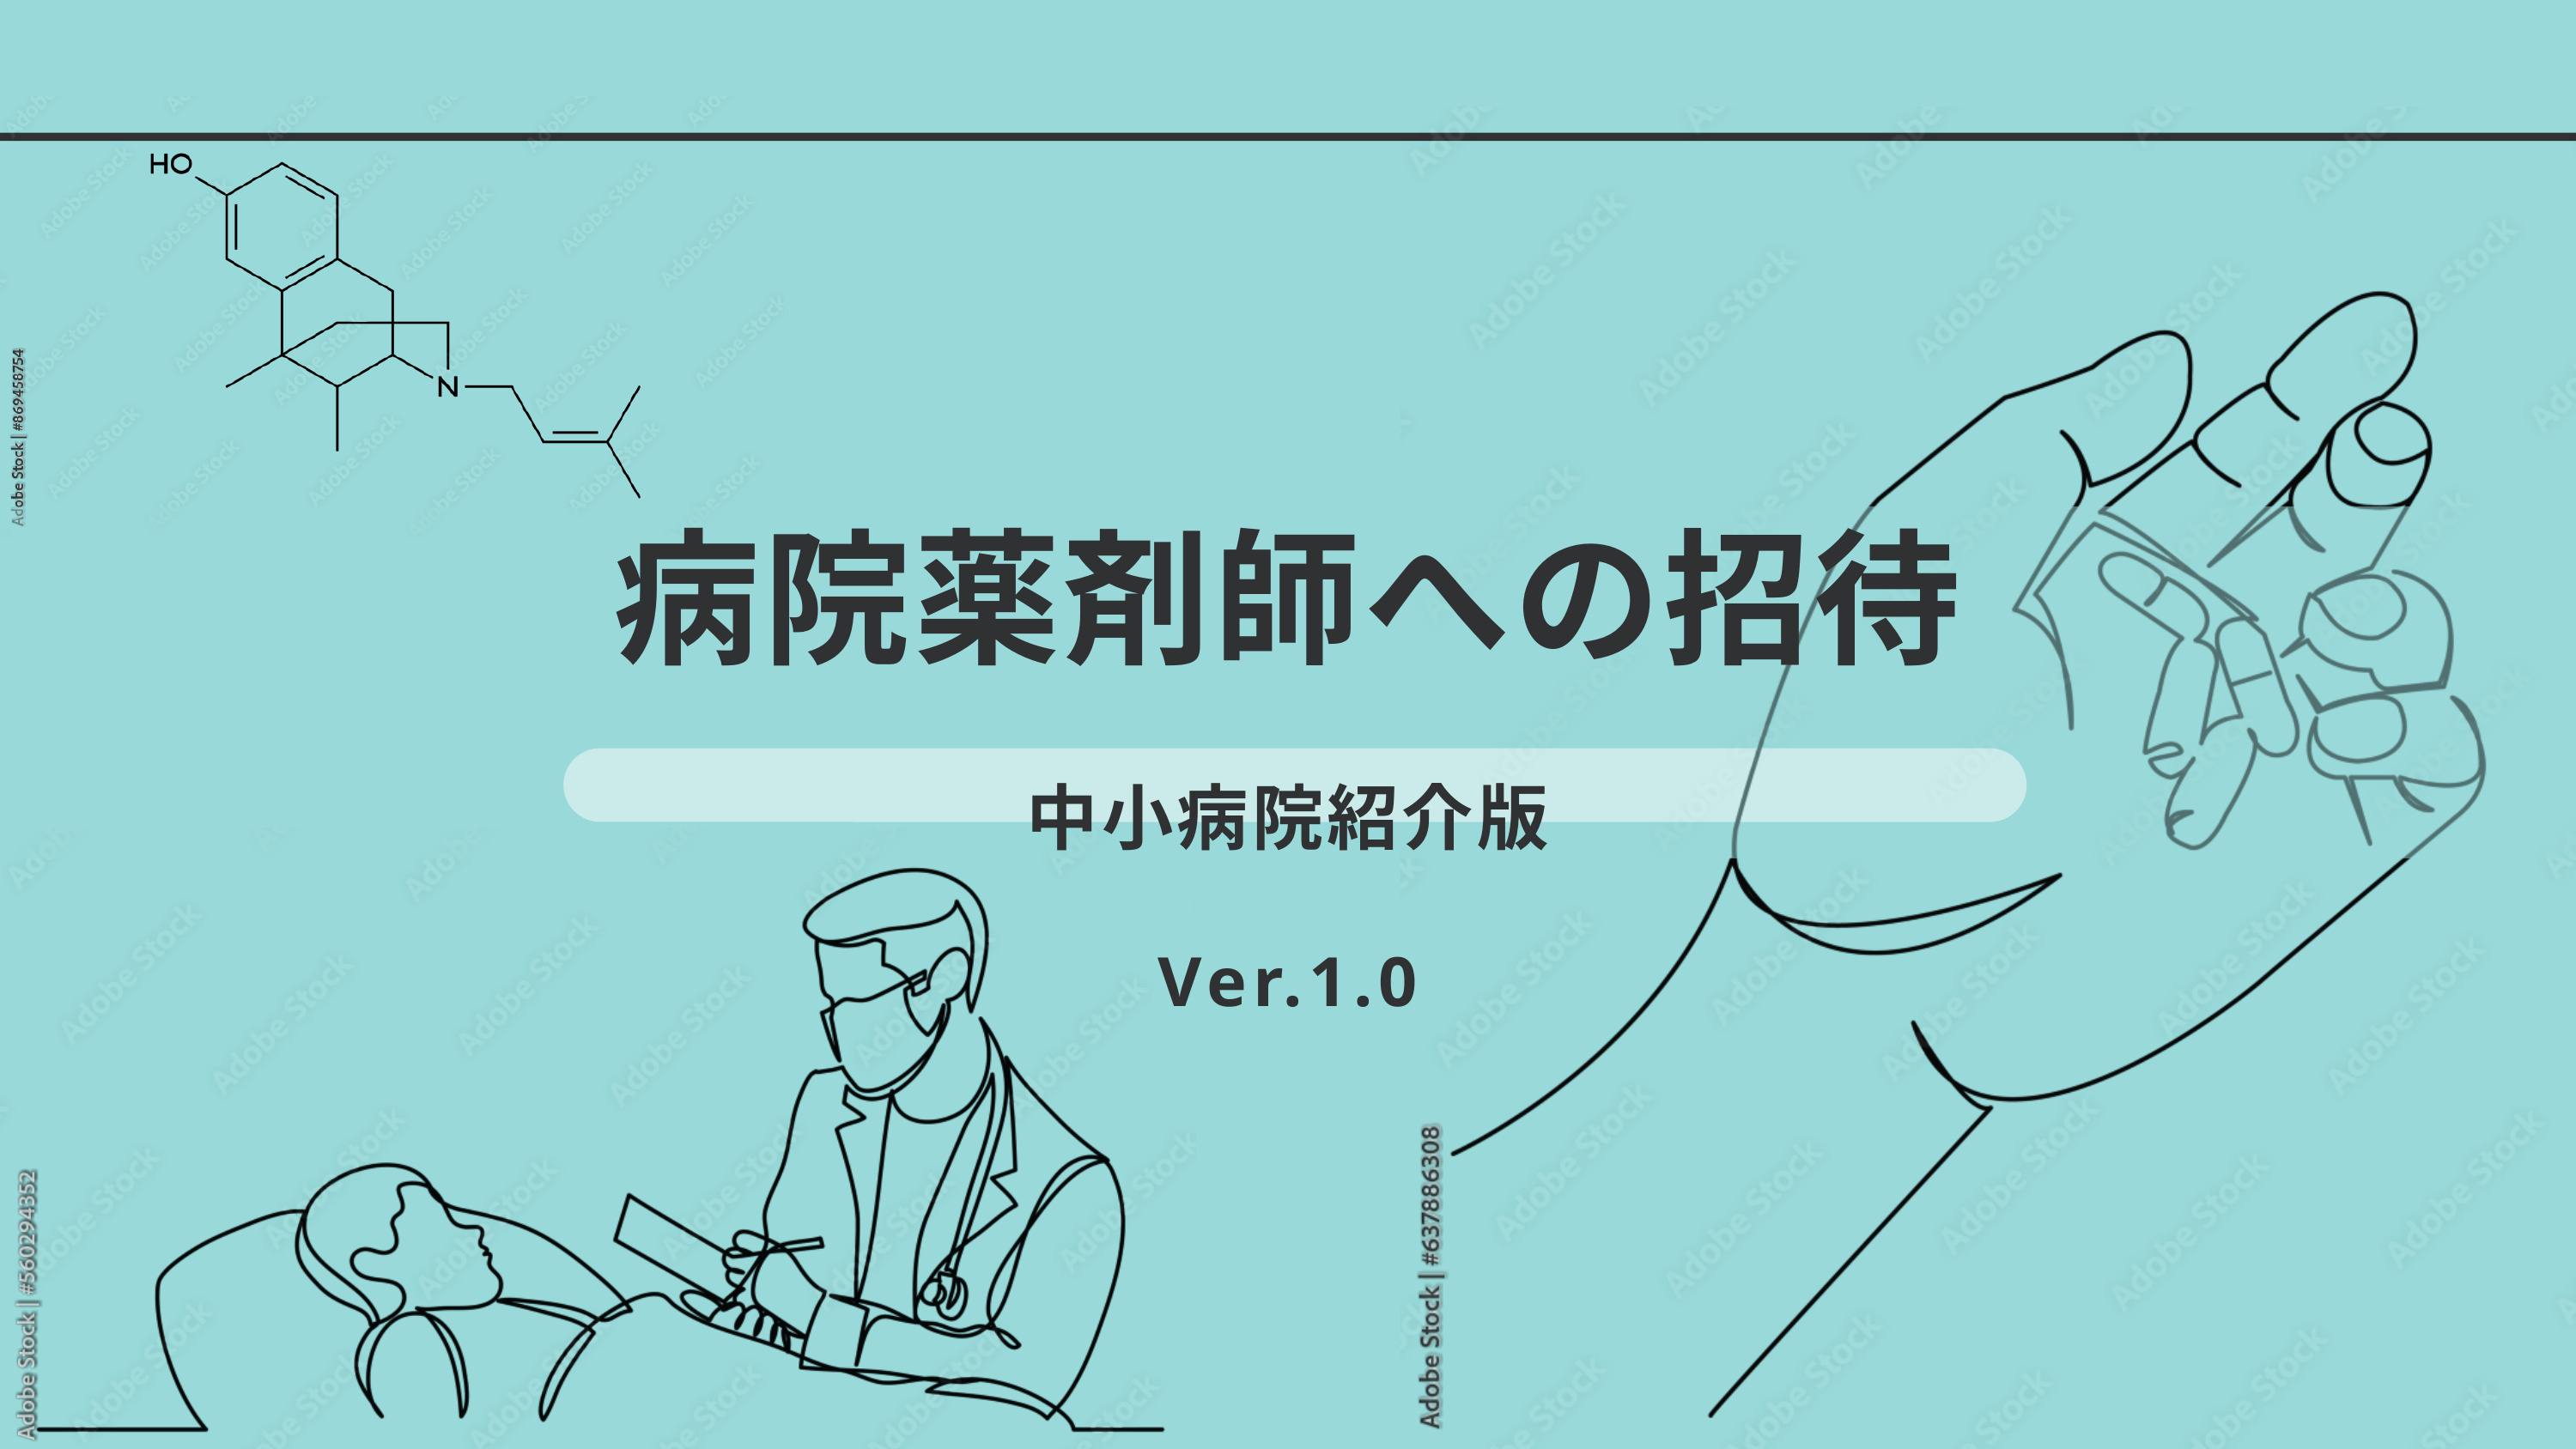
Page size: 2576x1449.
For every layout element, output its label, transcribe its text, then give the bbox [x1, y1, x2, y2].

picture [1400, 106, 2576, 1449]
picture [0, 828, 1196, 1449]
picture [0, 95, 784, 538]
text_box 病院薬剤師への招待 中小病院紹介版 [0, 506, 1396, 858]
text_box Ver.1.0 [1199, 938, 1396, 1021]
